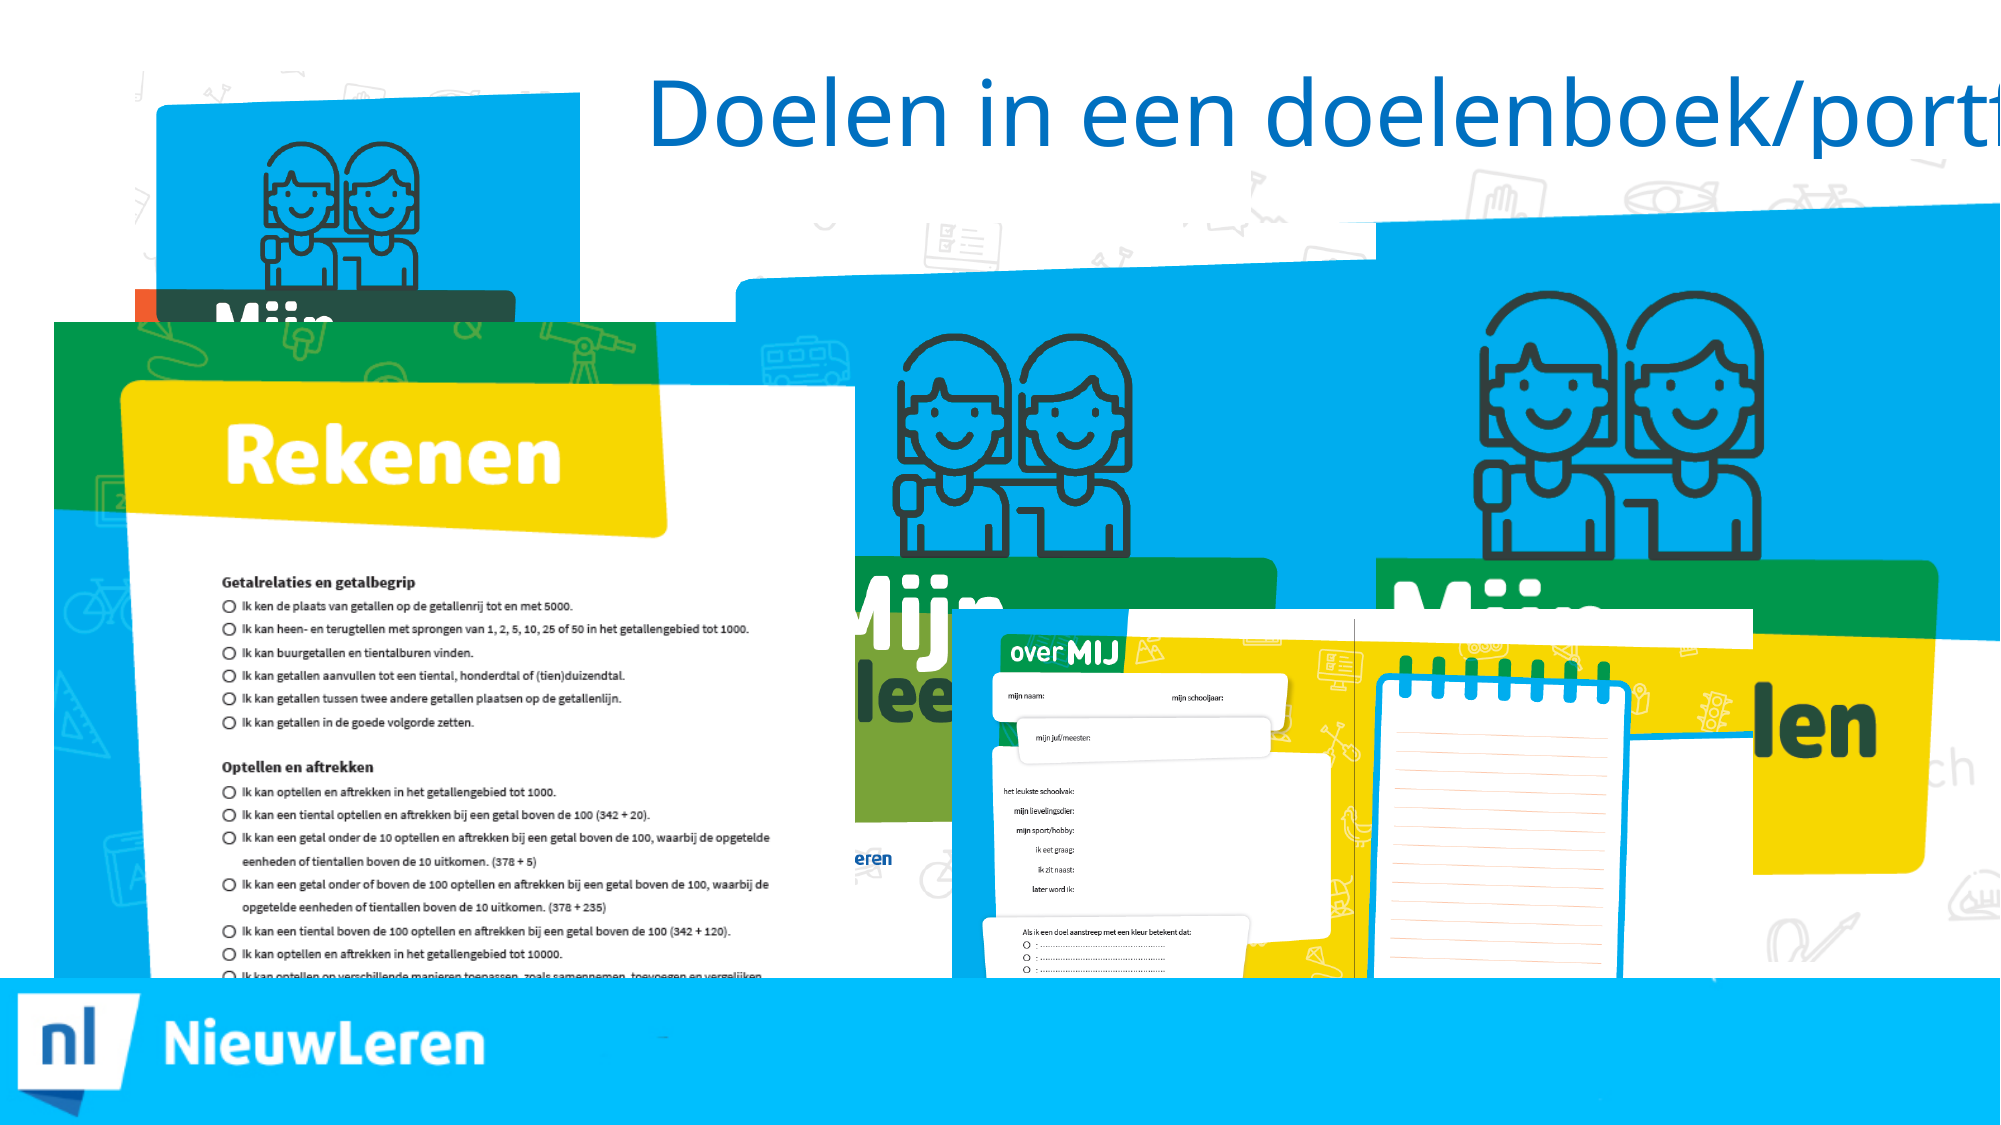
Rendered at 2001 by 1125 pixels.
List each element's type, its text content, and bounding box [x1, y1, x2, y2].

picture [455, 1031, 484, 1064]
picture [18, 994, 140, 1115]
picture [220, 1031, 250, 1065]
picture [704, 159, 2000, 321]
picture [288, 1032, 335, 1064]
picture [54, 71, 2000, 981]
picture [400, 1031, 419, 1064]
picture [205, 1018, 215, 1028]
picture [205, 1032, 215, 1064]
title Doelen in een doelenboek/portfolio [630, 62, 2000, 280]
picture [365, 1031, 395, 1065]
picture [1375, 681, 1624, 977]
picture [421, 1031, 451, 1065]
picture [255, 1032, 283, 1065]
picture [166, 1021, 199, 1064]
picture [340, 1021, 363, 1064]
